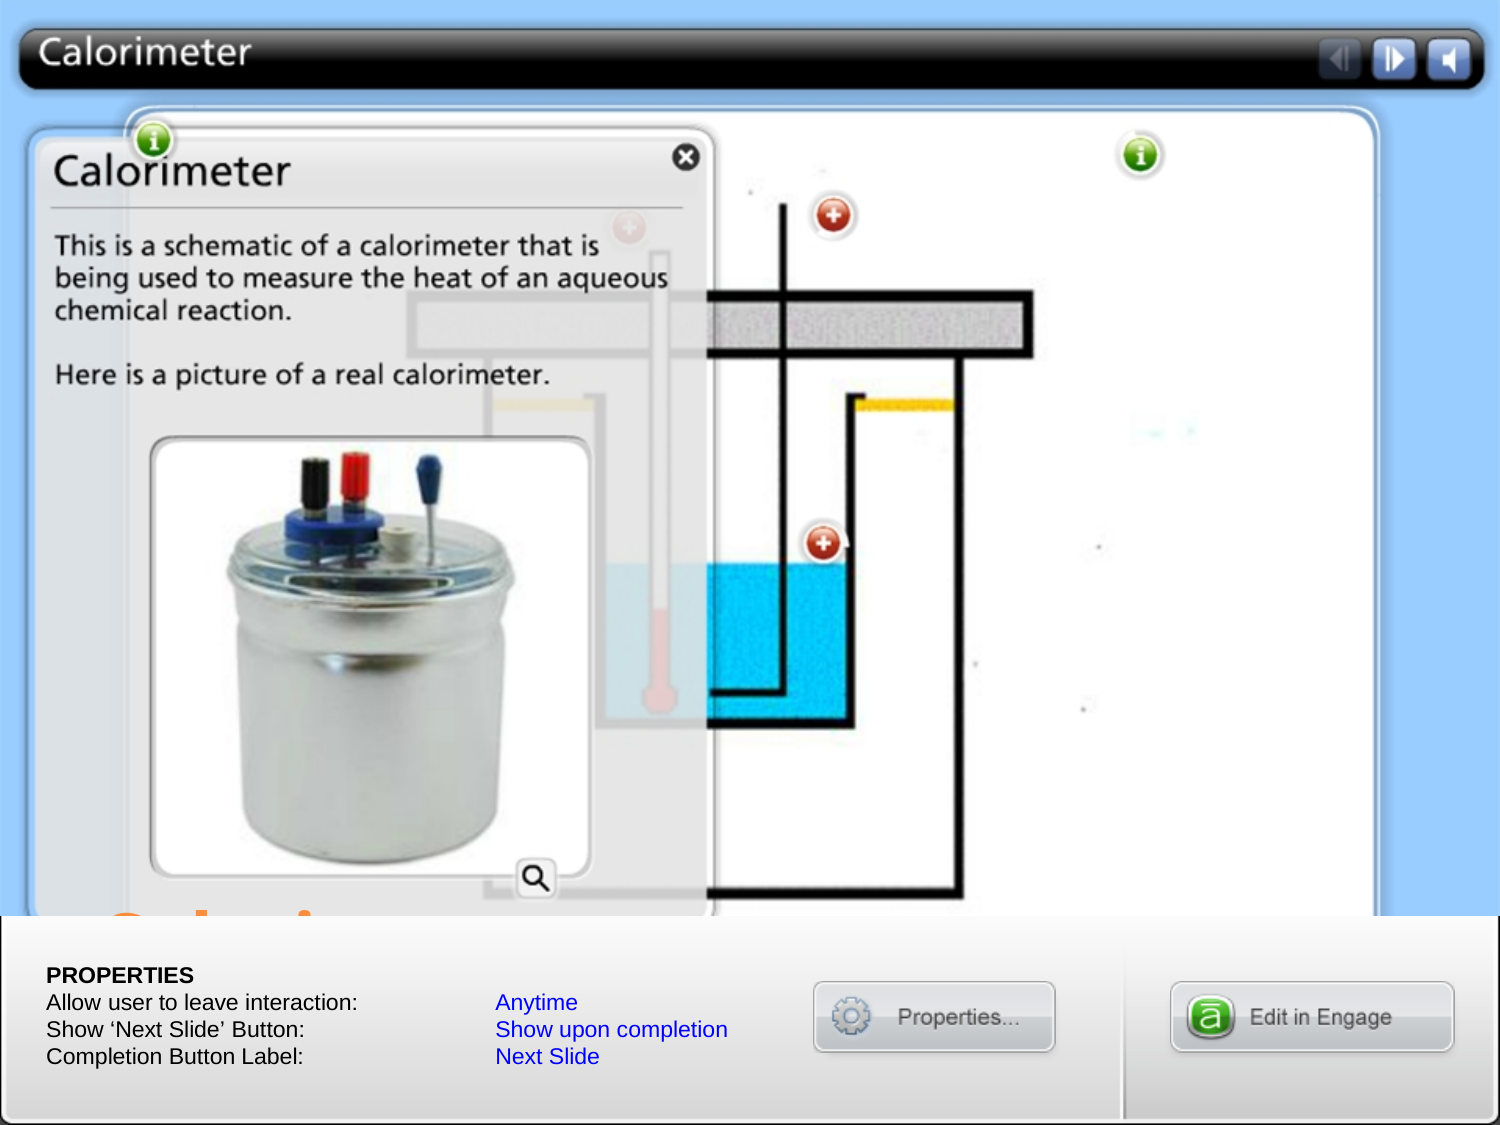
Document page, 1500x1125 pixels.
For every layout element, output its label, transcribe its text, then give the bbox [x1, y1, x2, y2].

title Calorimeter [82, 817, 1425, 915]
picture [0, 0, 1500, 1125]
